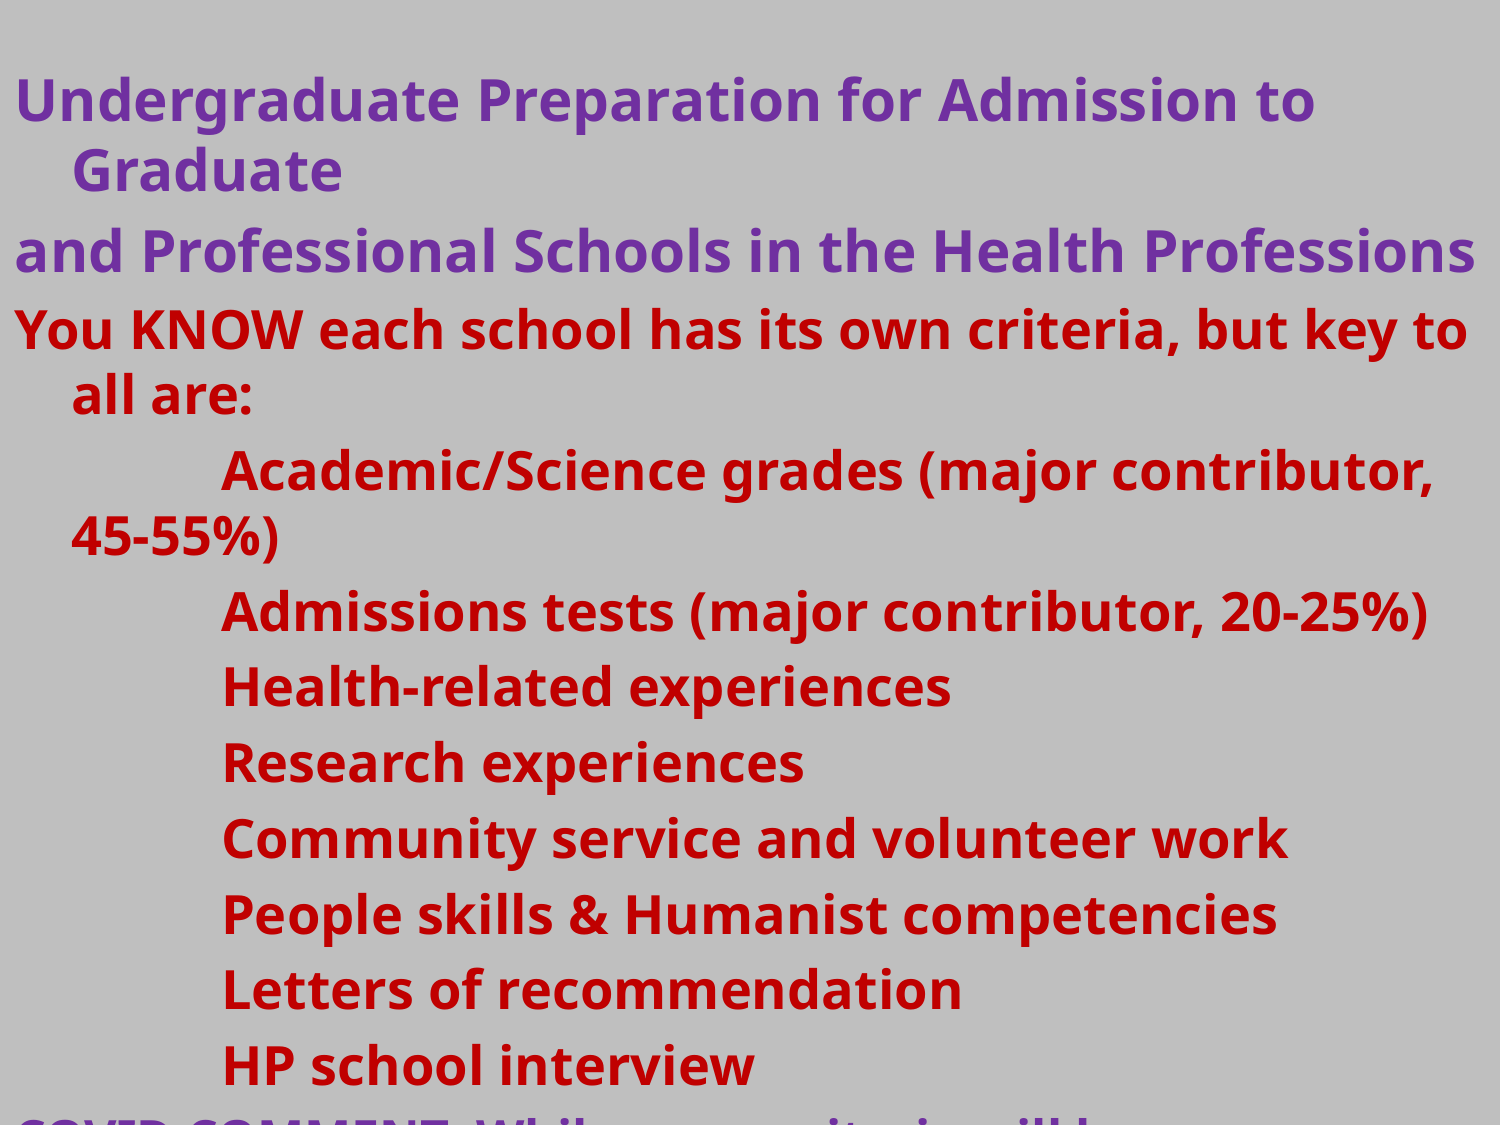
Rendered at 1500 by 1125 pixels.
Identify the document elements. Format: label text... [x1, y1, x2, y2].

text_box Undergraduate Preparation for Admission to Graduate and Professional Schools in the Health Professions You KNOW each school has its own criteria, but key to all are: Academic/Science grades (major contributor, 45-55%) Admissions tests (major contributor, 20-25%) Health-related experiences Research experiences Community service and volunteer work People skills & Humanist competencies Letters of recommendation HP school interview COVID COMMENT: While some criteria will be more variable than others, ALL remain important to those making admissions decisions; you will need to SHOW your resilience and durability in the face of challenges! [0, 55, 1500, 1125]
